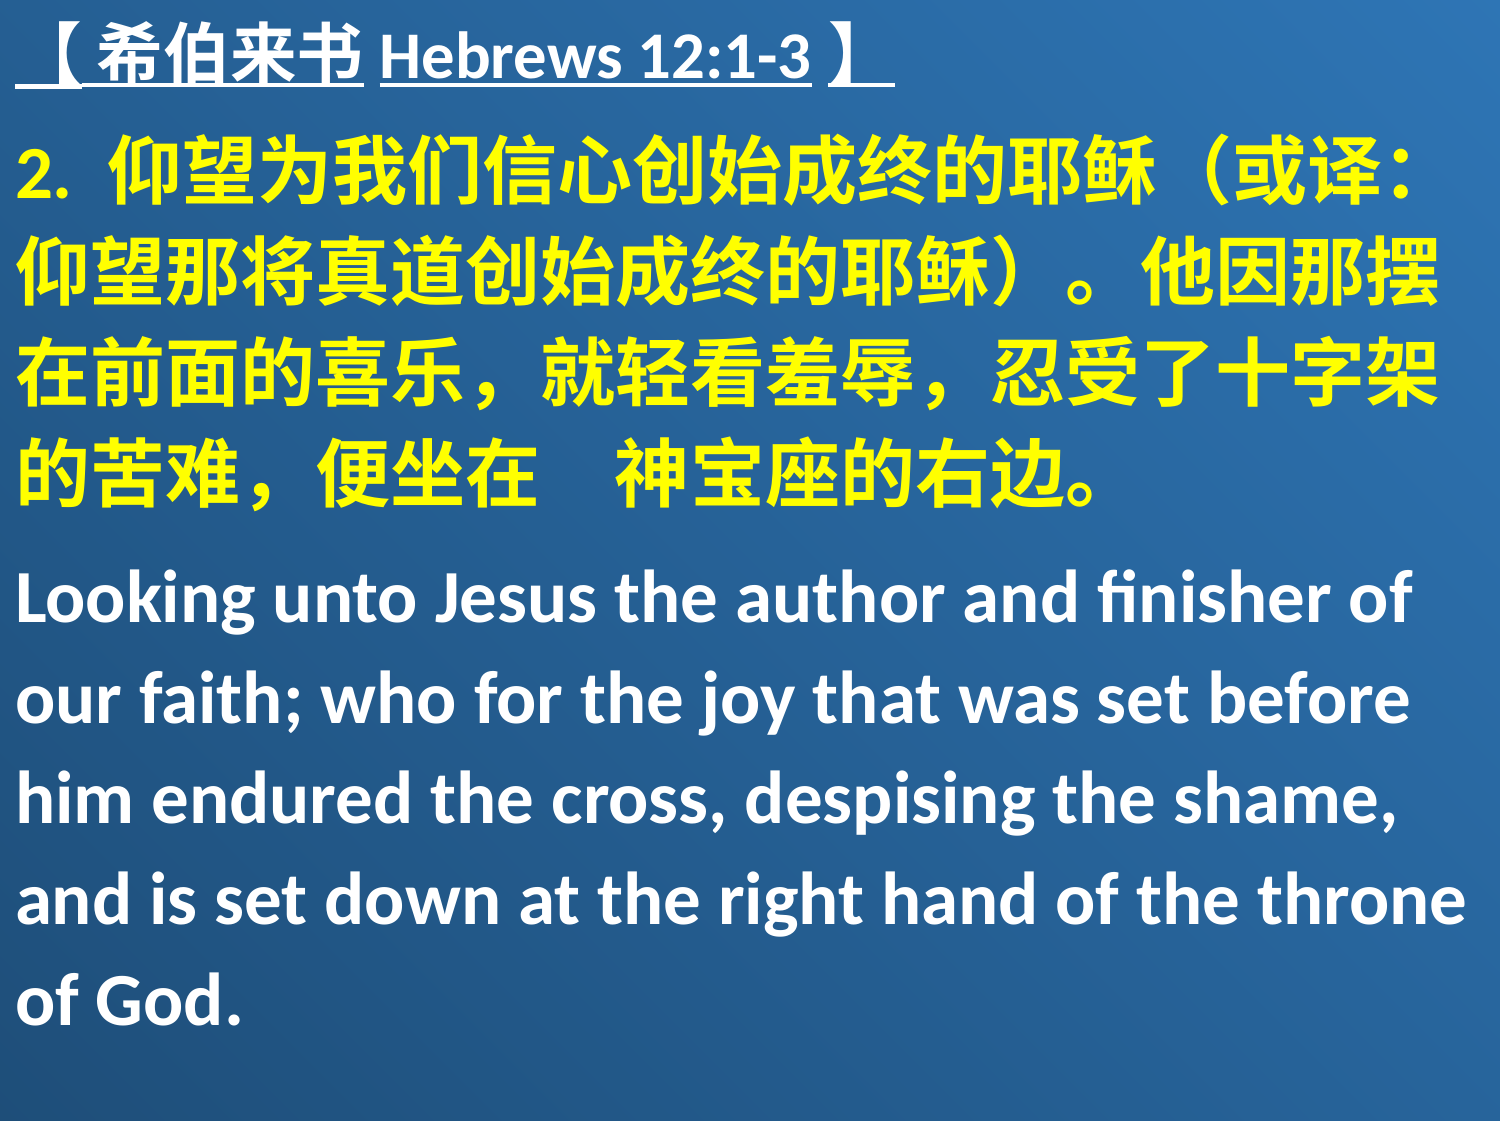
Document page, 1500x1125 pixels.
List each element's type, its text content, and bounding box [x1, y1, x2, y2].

subtitle 【 希伯来书Hebrews 12:1-3】 2. 仰望为我们信心创始成终的耶稣（或译：仰望那将真道创始成终的耶稣）。他因那摆在前面的喜乐，就轻看羞辱，忍受了十字架的苦难，便坐在 神宝座的右边。 Looking unto Jesus the author and finisher of our faith; who for the joy that was set before him endured the cross, despising the shame, and is set down at the right hand of the throne of God. [0, 0, 1500, 1121]
